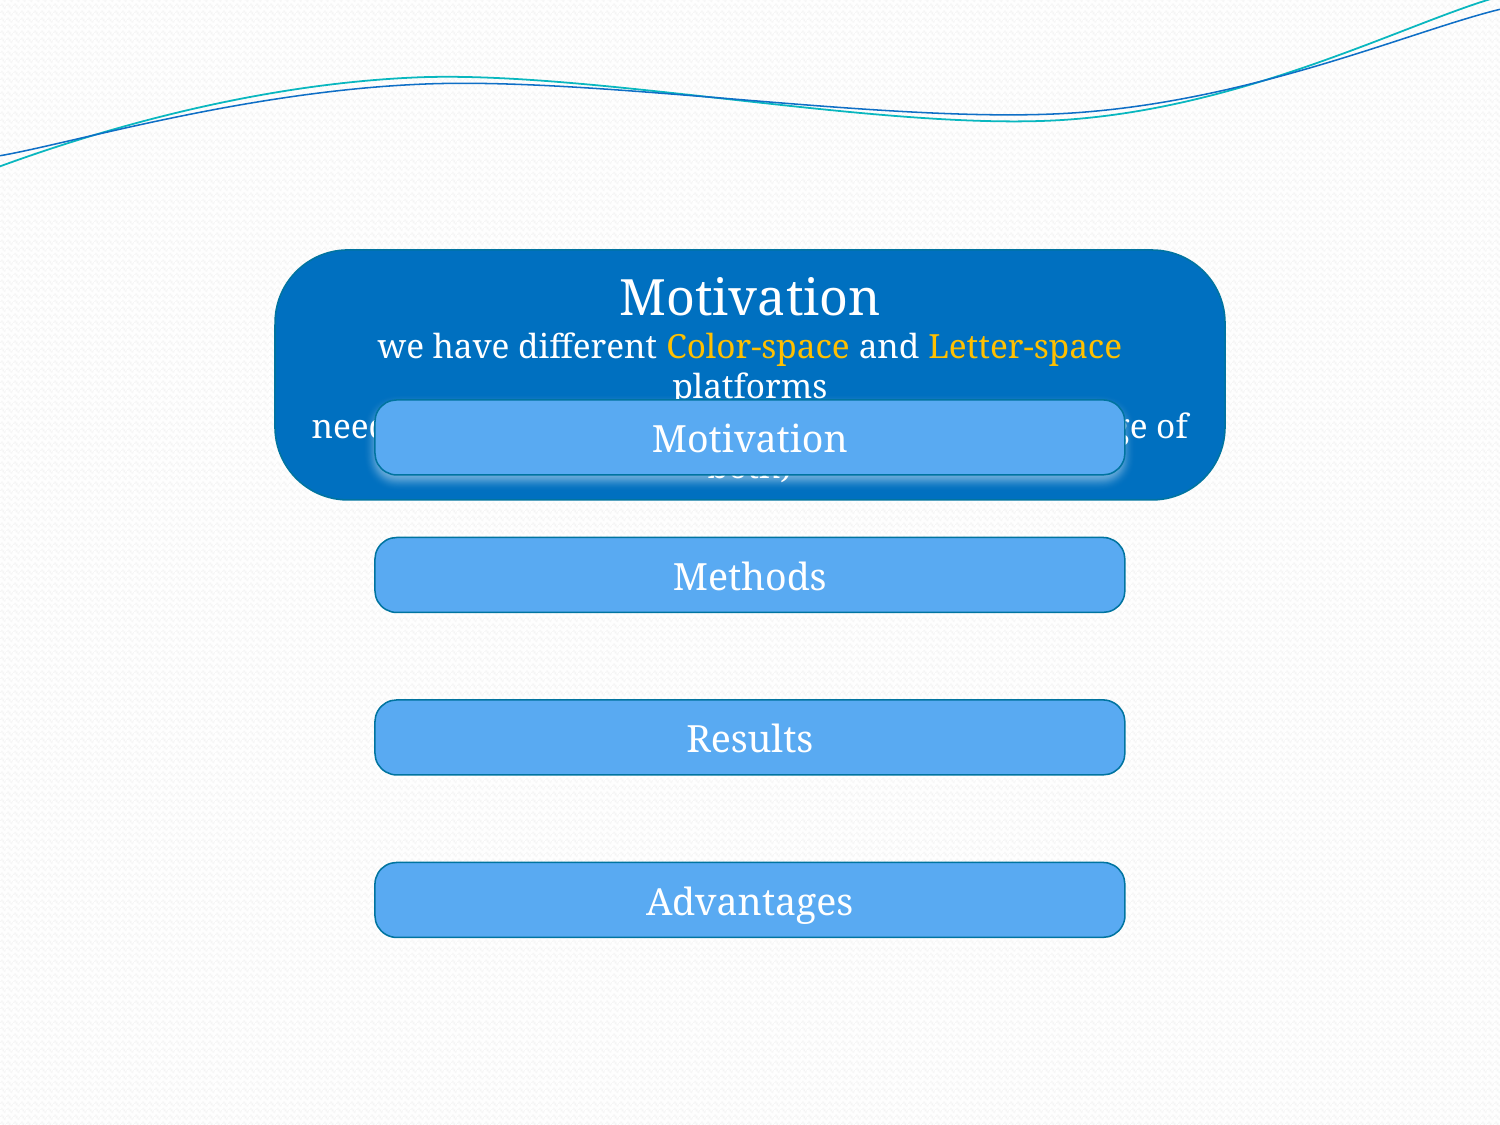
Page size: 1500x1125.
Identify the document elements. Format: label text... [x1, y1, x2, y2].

text_box Motivation [374, 399, 1126, 476]
text_box Methods [374, 536, 1126, 614]
text_box Advantages [374, 861, 1126, 939]
text_box Motivation we have different Color-space and Letter-space platforms need to bring them together (while taking advantage of both) [274, 249, 1226, 501]
text_box [367, 401, 1132, 488]
text_box Results [374, 699, 1126, 776]
